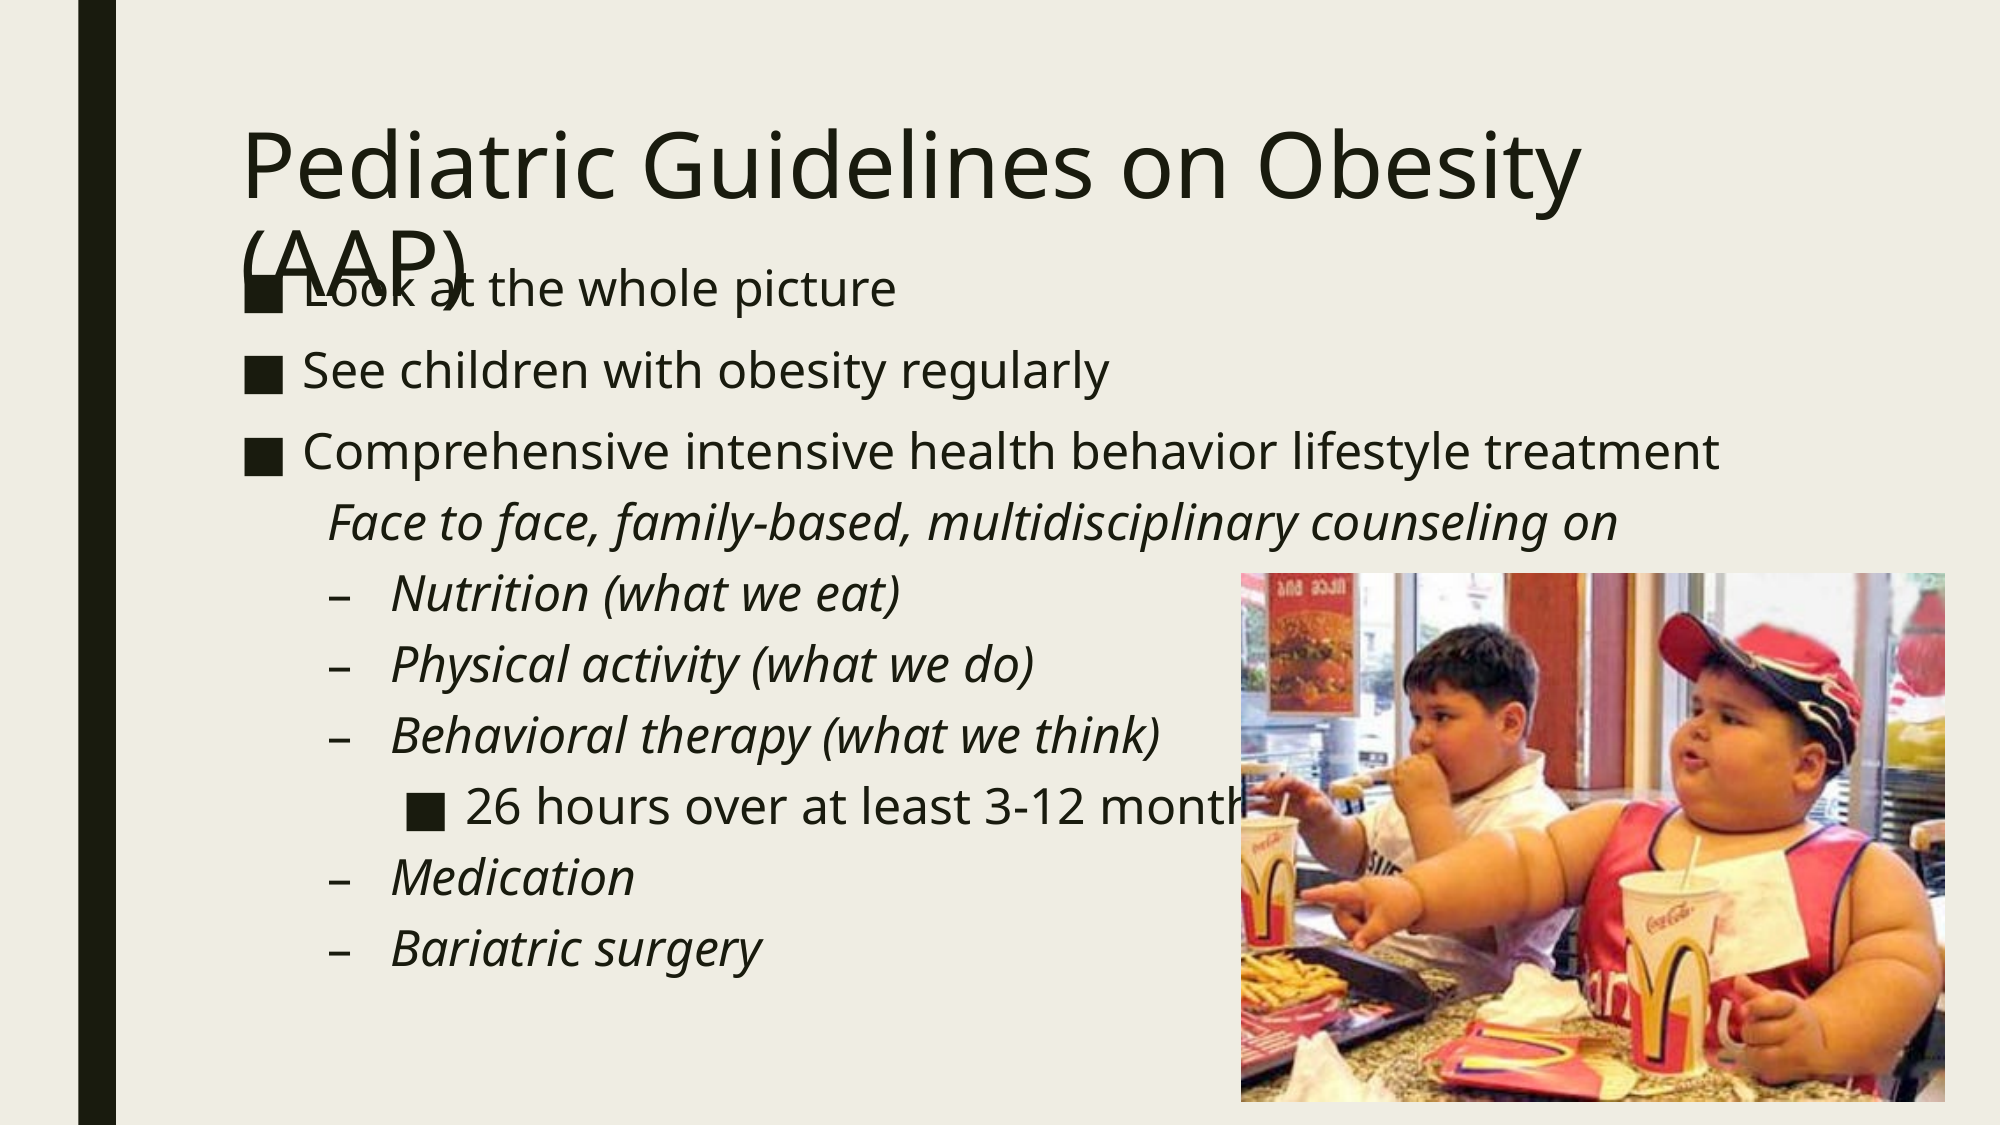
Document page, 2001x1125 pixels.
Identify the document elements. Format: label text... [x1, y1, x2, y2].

list Look at the whole picture See children with obesity regularly Comprehensive intensive health behavior lifestyle treatment Face to face, family-based, multidisciplinary counseling on Nutrition (what we eat) Physical activity (what we do) Behavioral therapy (what we think) 26 hours over at least 3-12 months Medication Bariatric surgery [225, 254, 1800, 1097]
title Pediatric Guidelines on Obesity (AAP) [225, 112, 1800, 254]
picture [1241, 573, 1945, 1102]
